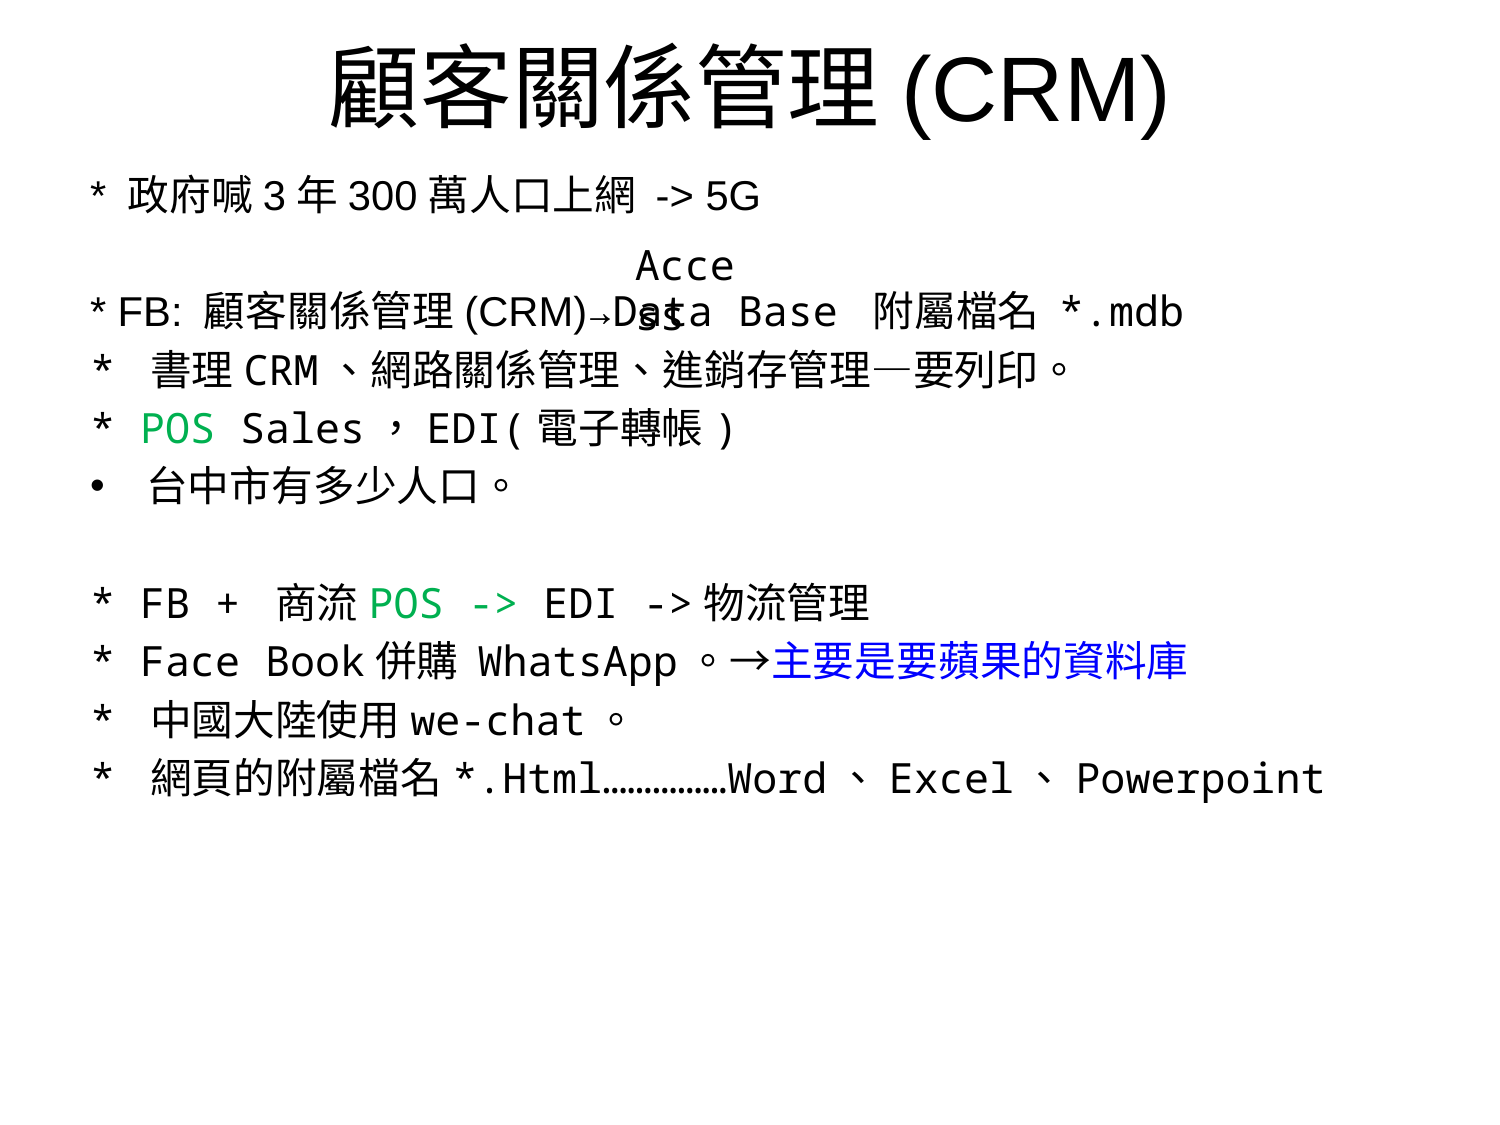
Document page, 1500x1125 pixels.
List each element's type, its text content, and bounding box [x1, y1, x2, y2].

title 顧客關係管理(CRM) [74, 44, 1426, 126]
list * 政府喊3年300萬人口上網 -> 5G * FB: 顧客關係管理(CRM)→Data Base 附屬檔名 *.mdb * 書理CRM、網路關係管理、進銷存管理—要列印。 * POS Sales，EDI(電子轉帳) 台中市有多少人口。 * FB + 商流POS -> EDI ->物流管理 * Face Book併購 WhatsApp。→主要是要蘋果的資料庫 * 中國大陸使用we-chat。 * 網頁的附屬檔名*.Html……………Word、Excel、Powerpoint [74, 160, 1426, 1006]
text_box Access [620, 231, 774, 347]
